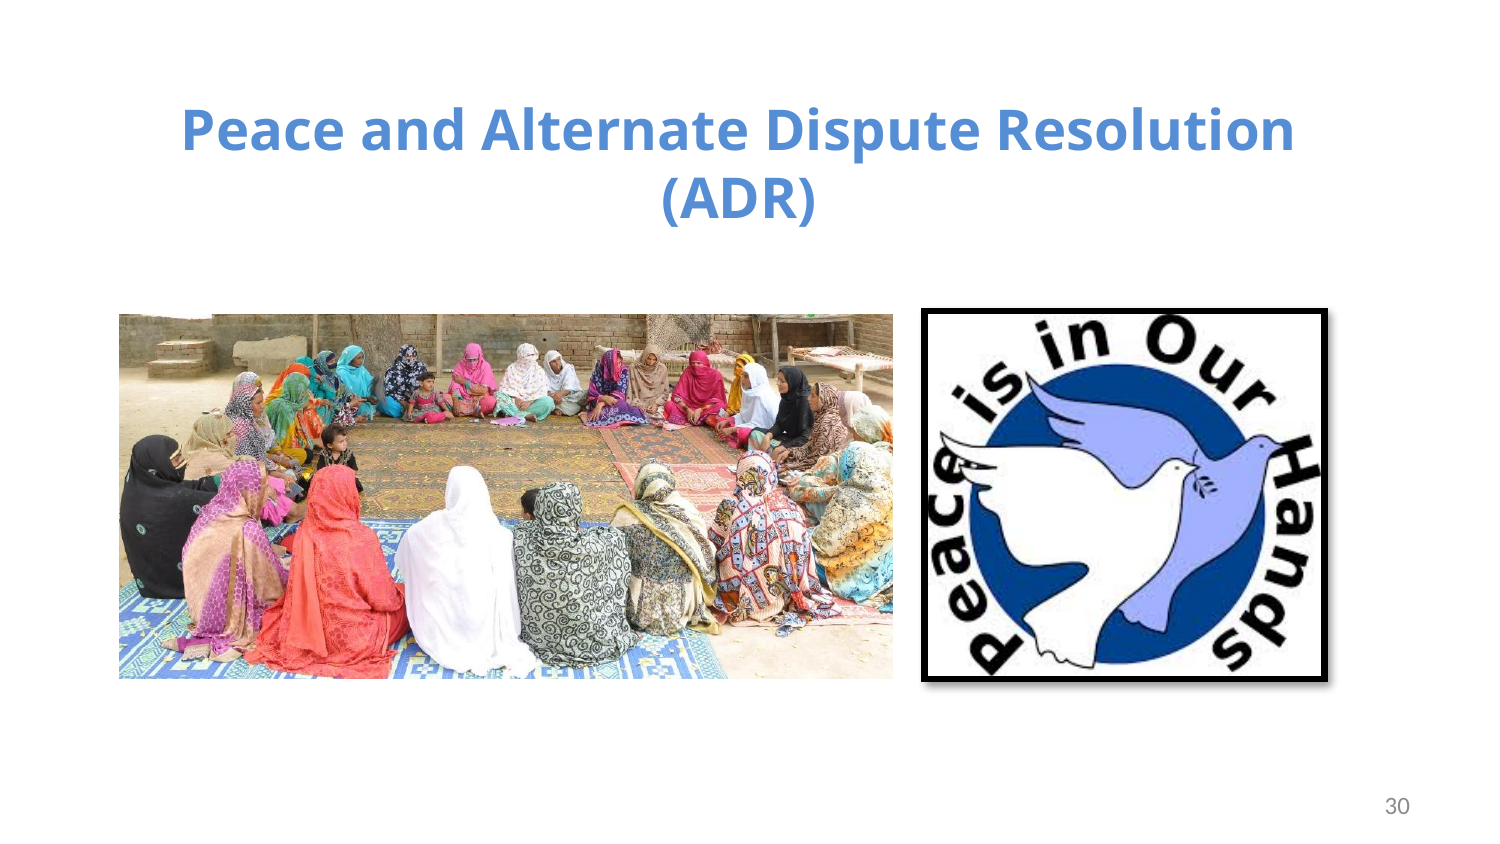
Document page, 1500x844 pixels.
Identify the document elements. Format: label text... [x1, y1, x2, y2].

slide_number 30 [1074, 782, 1425, 827]
title Peace and Alternate Dispute Resolution (ADR) [103, 58, 1375, 265]
picture [119, 314, 893, 679]
picture [927, 314, 1322, 677]
